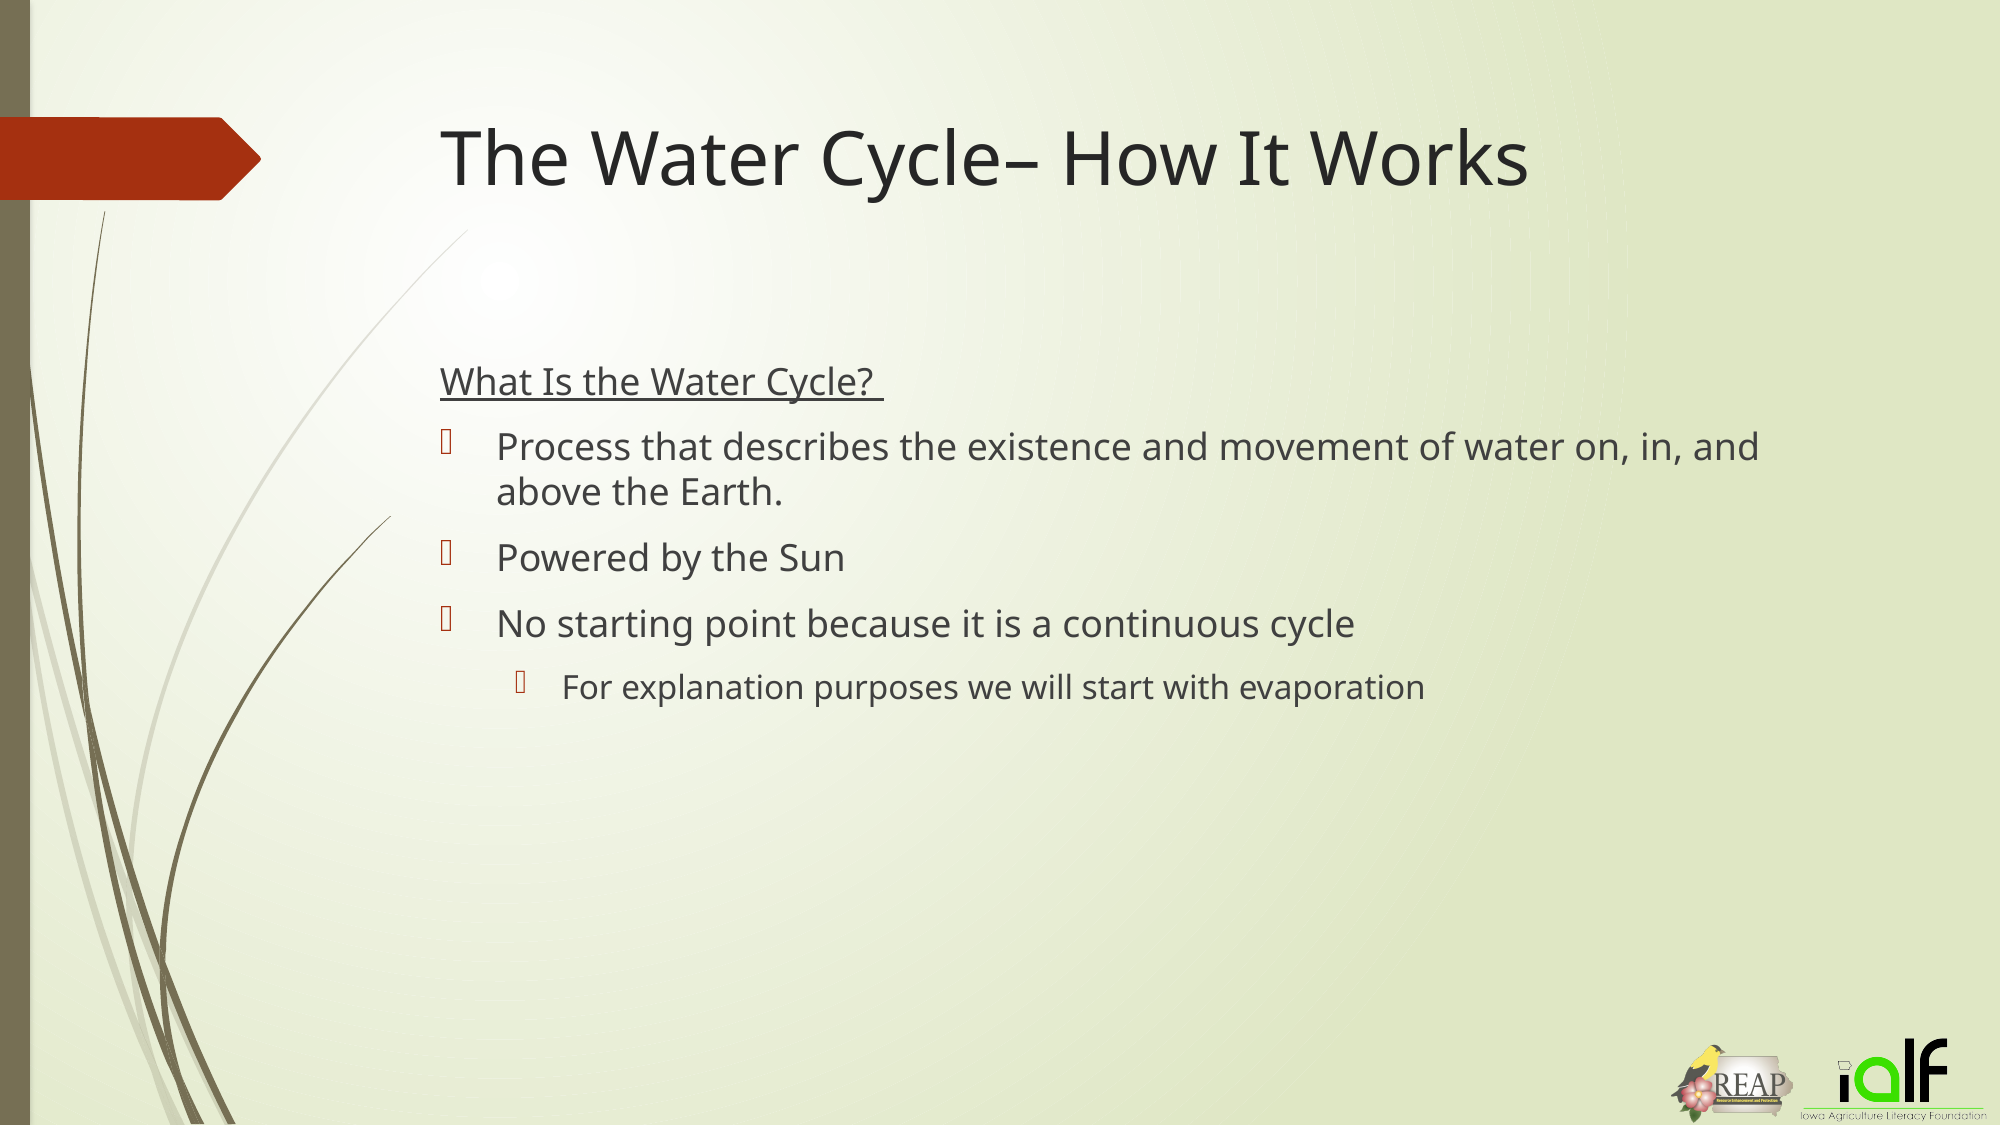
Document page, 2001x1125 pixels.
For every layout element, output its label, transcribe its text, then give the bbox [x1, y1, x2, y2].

title The Water Cycle– How It Works [425, 102, 1888, 313]
list What Is the Water Cycle? Process that describes the existence and movement of water on, in, and above the Earth. Powered by the Sun No starting point because it is a continuous cycle For explanation purposes we will start with evaporation [424, 350, 1888, 970]
picture [1663, 1016, 1987, 1125]
